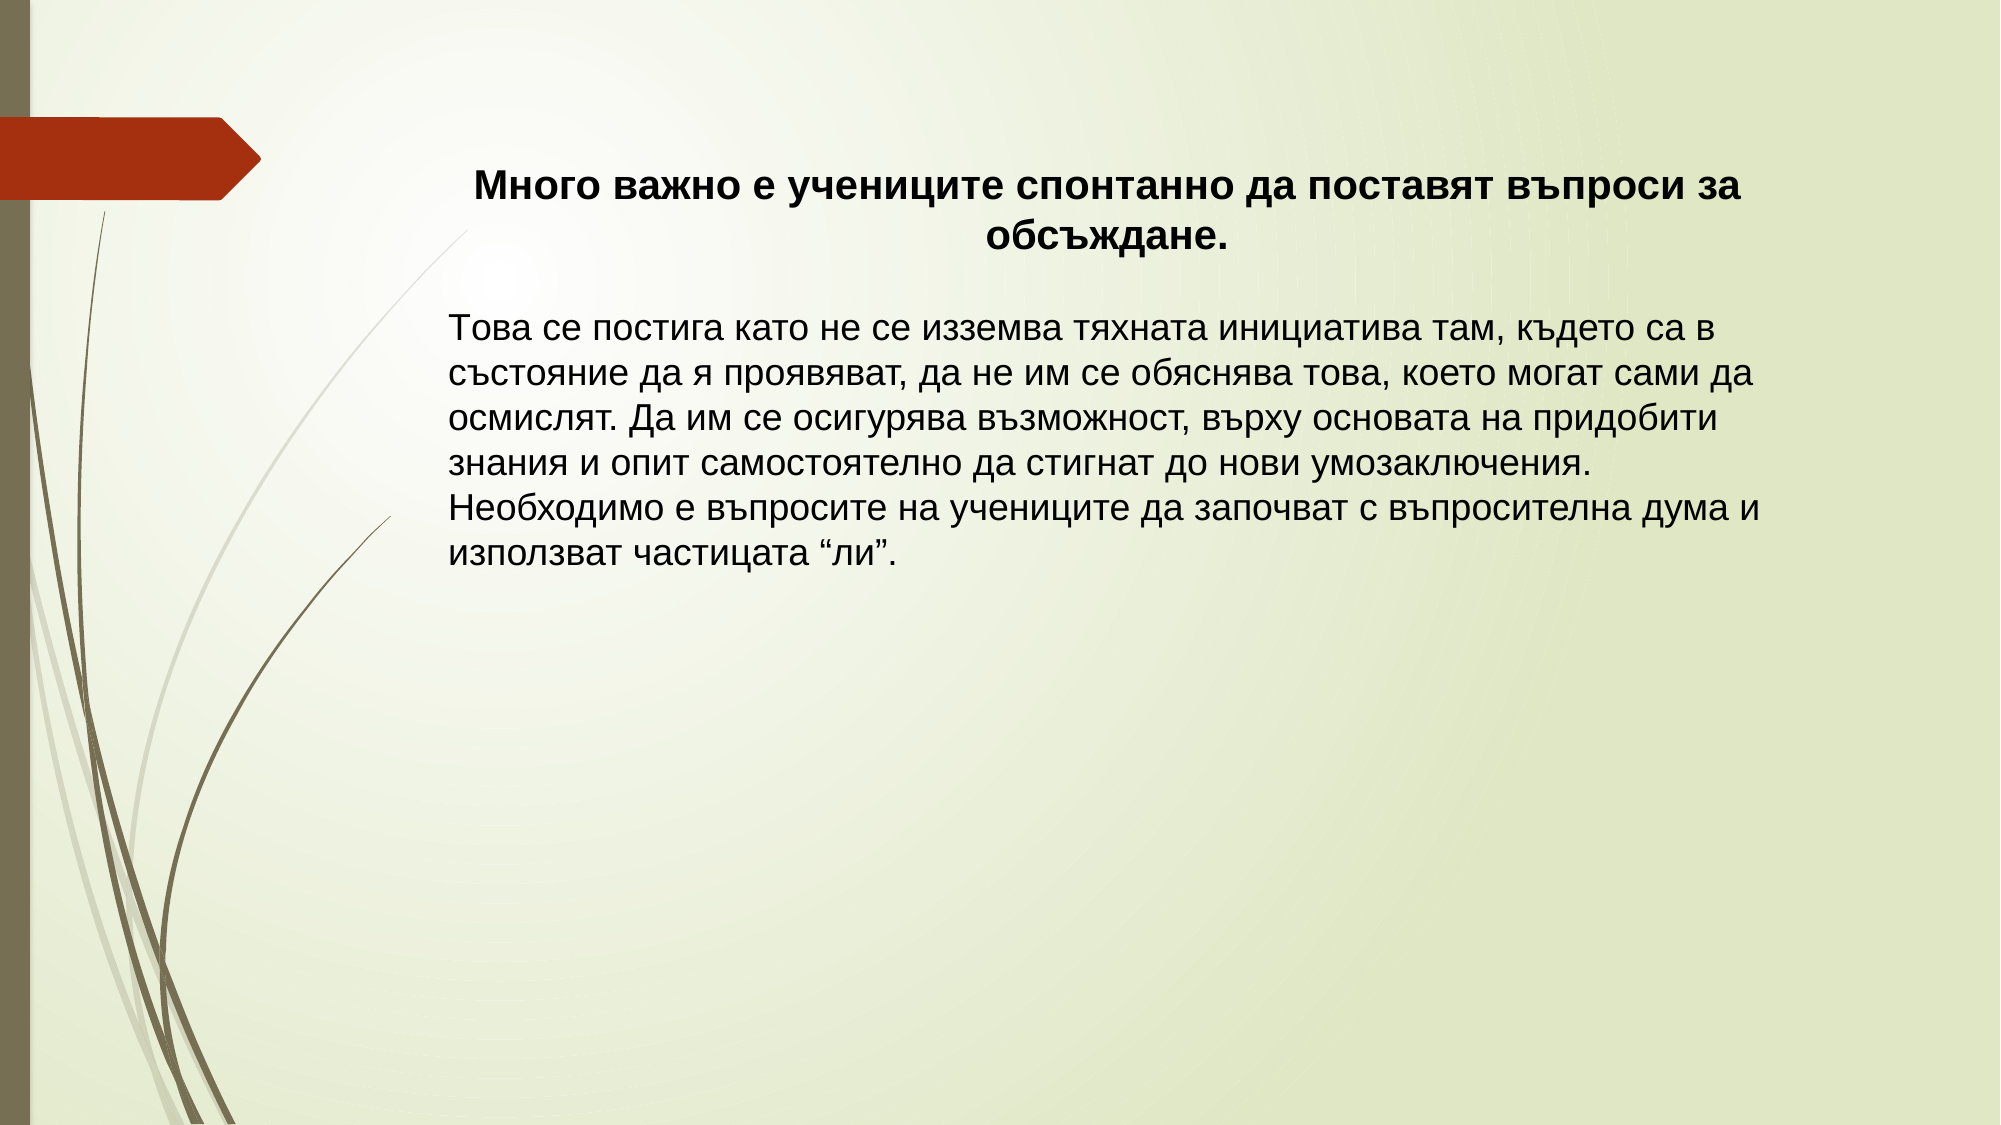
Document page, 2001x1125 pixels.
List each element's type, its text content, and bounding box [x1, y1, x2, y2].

text_box Много важно е учениците спонтанно да поставят въпроси за обсъждане. Tова се постига като не се изземва тяхната инициатива там, където са в състояние да я проявяват, да не им се обяснява това, което могат сами да осмислят. Да им се осигурява възможност, върху основата на придобити знания и опит самостоятелно да стигнат до нови умозаключения. Необходимо е въпросите на учениците да започват с въпросителна дума и използват частицата “ли”. [433, 150, 1782, 581]
